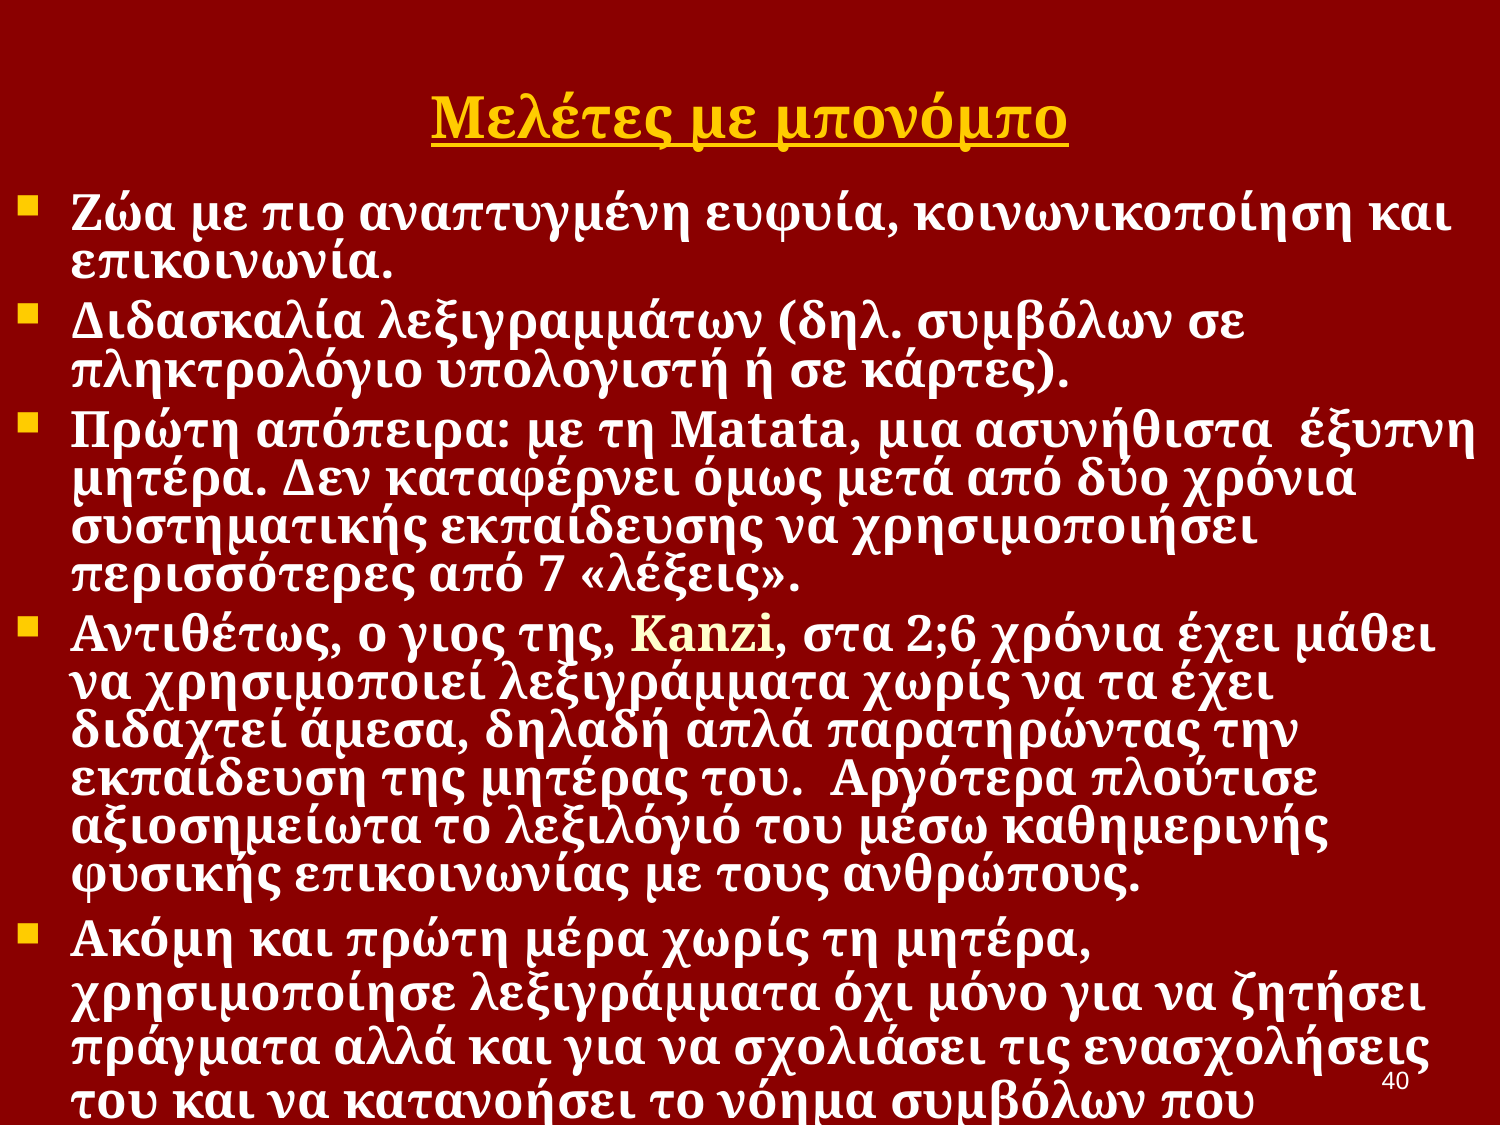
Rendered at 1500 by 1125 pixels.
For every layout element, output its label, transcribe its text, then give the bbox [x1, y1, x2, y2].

list Ζώα με πιο αναπτυγμένη ευφυία, κοινωνικοποίηση και επικοινωνία. Διδασκαλία λεξιγραμμάτων (δηλ. συμβόλων σε πληκτρολόγιο υπολογιστή ή σε κάρτες). Πρώτη απόπειρα: με τη Matata, μια ασυνήθιστα έξυπνη μητέρα. Δεν καταφέρνει όμως μετά από δύο χρόνια συστηματικής εκπαίδευσης να χρησιμοποιήσει περισσότερες από 7 «λέξεις». Αντιθέτως, ο γιος της, Kanzi, στα 2;6 χρόνια έχει μάθει να χρησιμοποιεί λεξιγράμματα χωρίς να τα έχει διδαχτεί άμεσα, δηλαδή απλά παρατηρώντας την εκπαίδευση της μητέρας του. Αργότερα πλούτισε αξιοσημείωτα το λεξιλόγιό του μέσω καθημερινής φυσικής επικοινωνίας με τους ανθρώπους. Ακόμη και πρώτη μέρα χωρίς τη μητέρα, χρησιμοποίησε λεξιγράμματα όχι μόνο για να ζητήσει πράγματα αλλά και για να σχολιάσει τις ενασχολήσεις του και να κατανοήσει το νόημα συμβόλων που χρησιμοποιούσαν οι άλλοι. [0, 184, 1500, 1083]
title Μελέτες με μπονόμπο [74, 44, 1426, 184]
slide_number 40 [1074, 1083, 1425, 1103]
